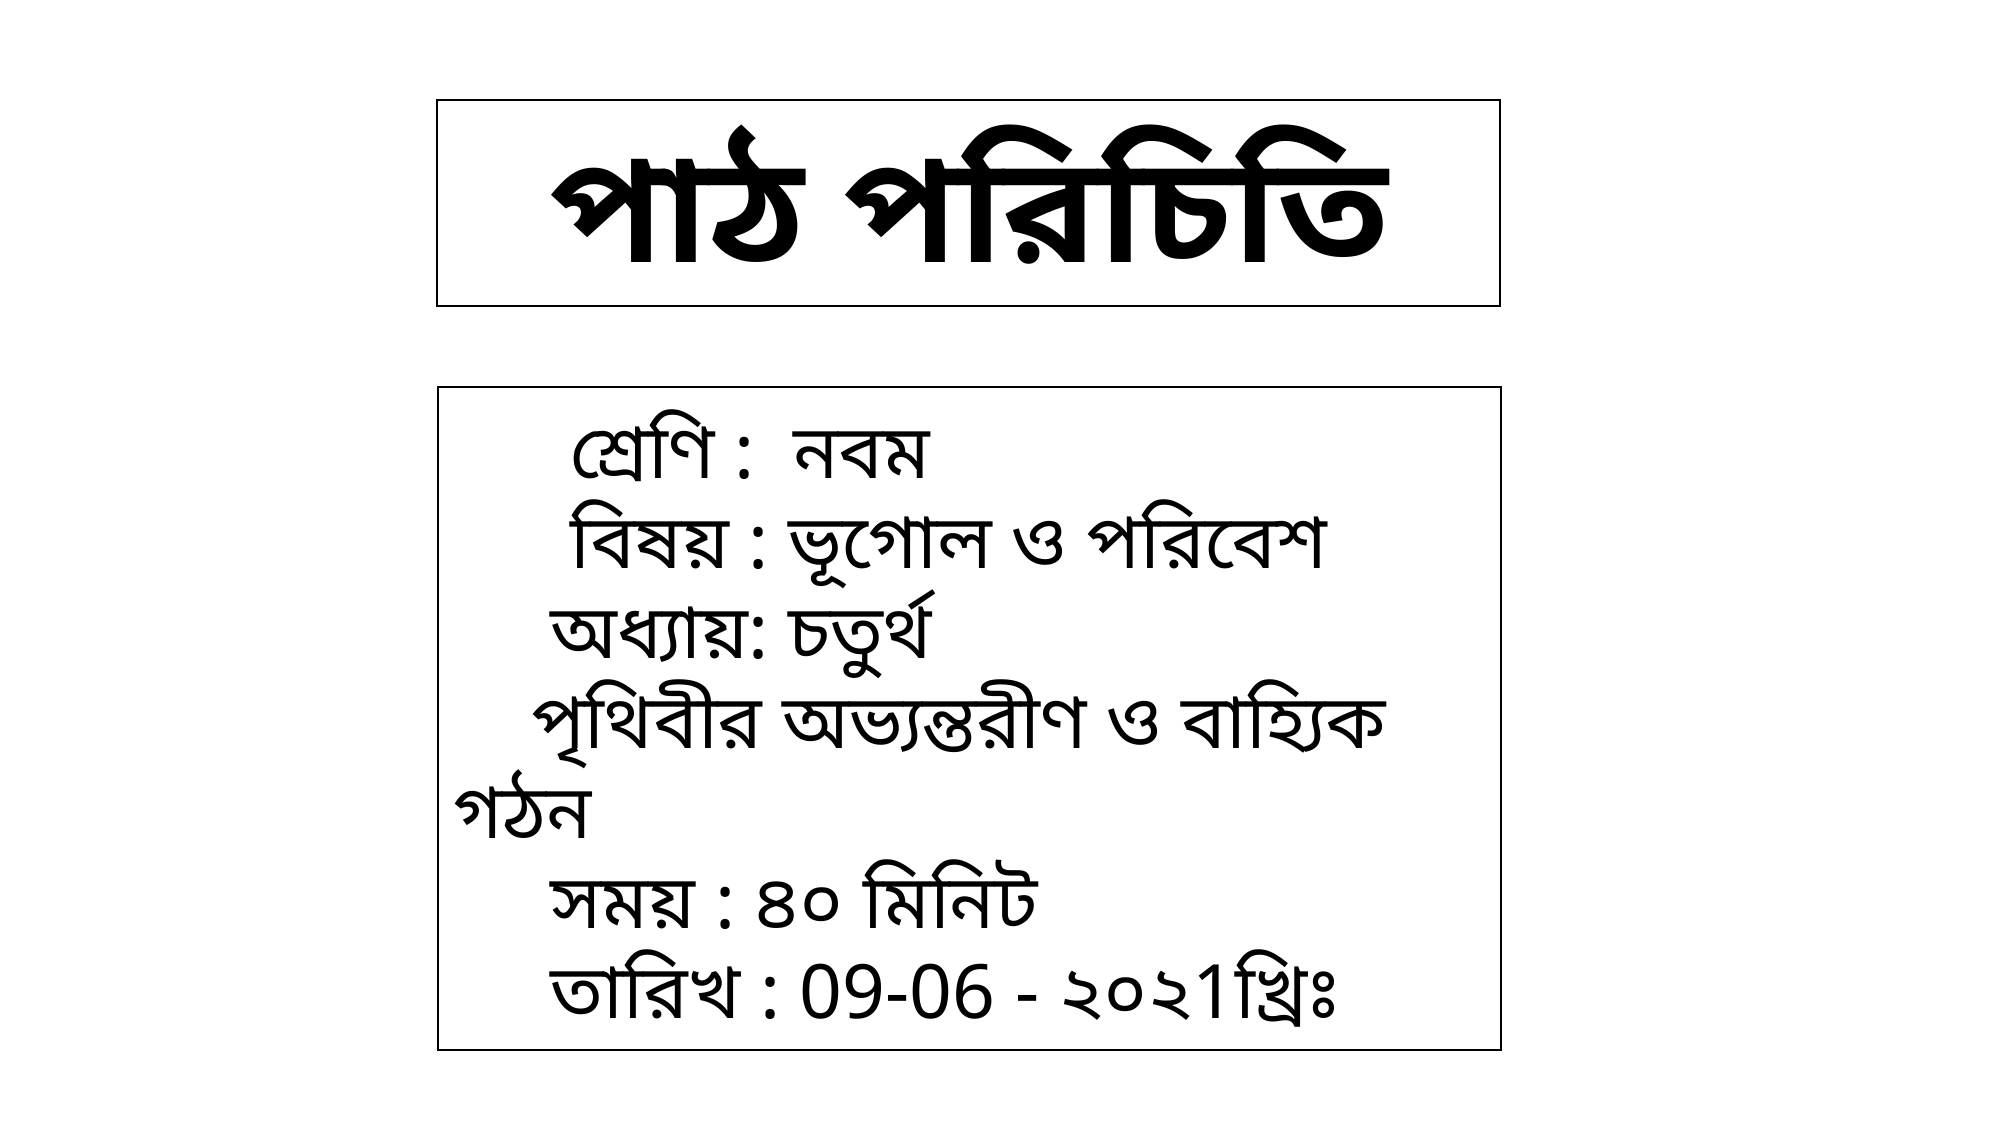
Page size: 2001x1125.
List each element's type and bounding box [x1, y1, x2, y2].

text_box [437, 99, 1501, 1050]
